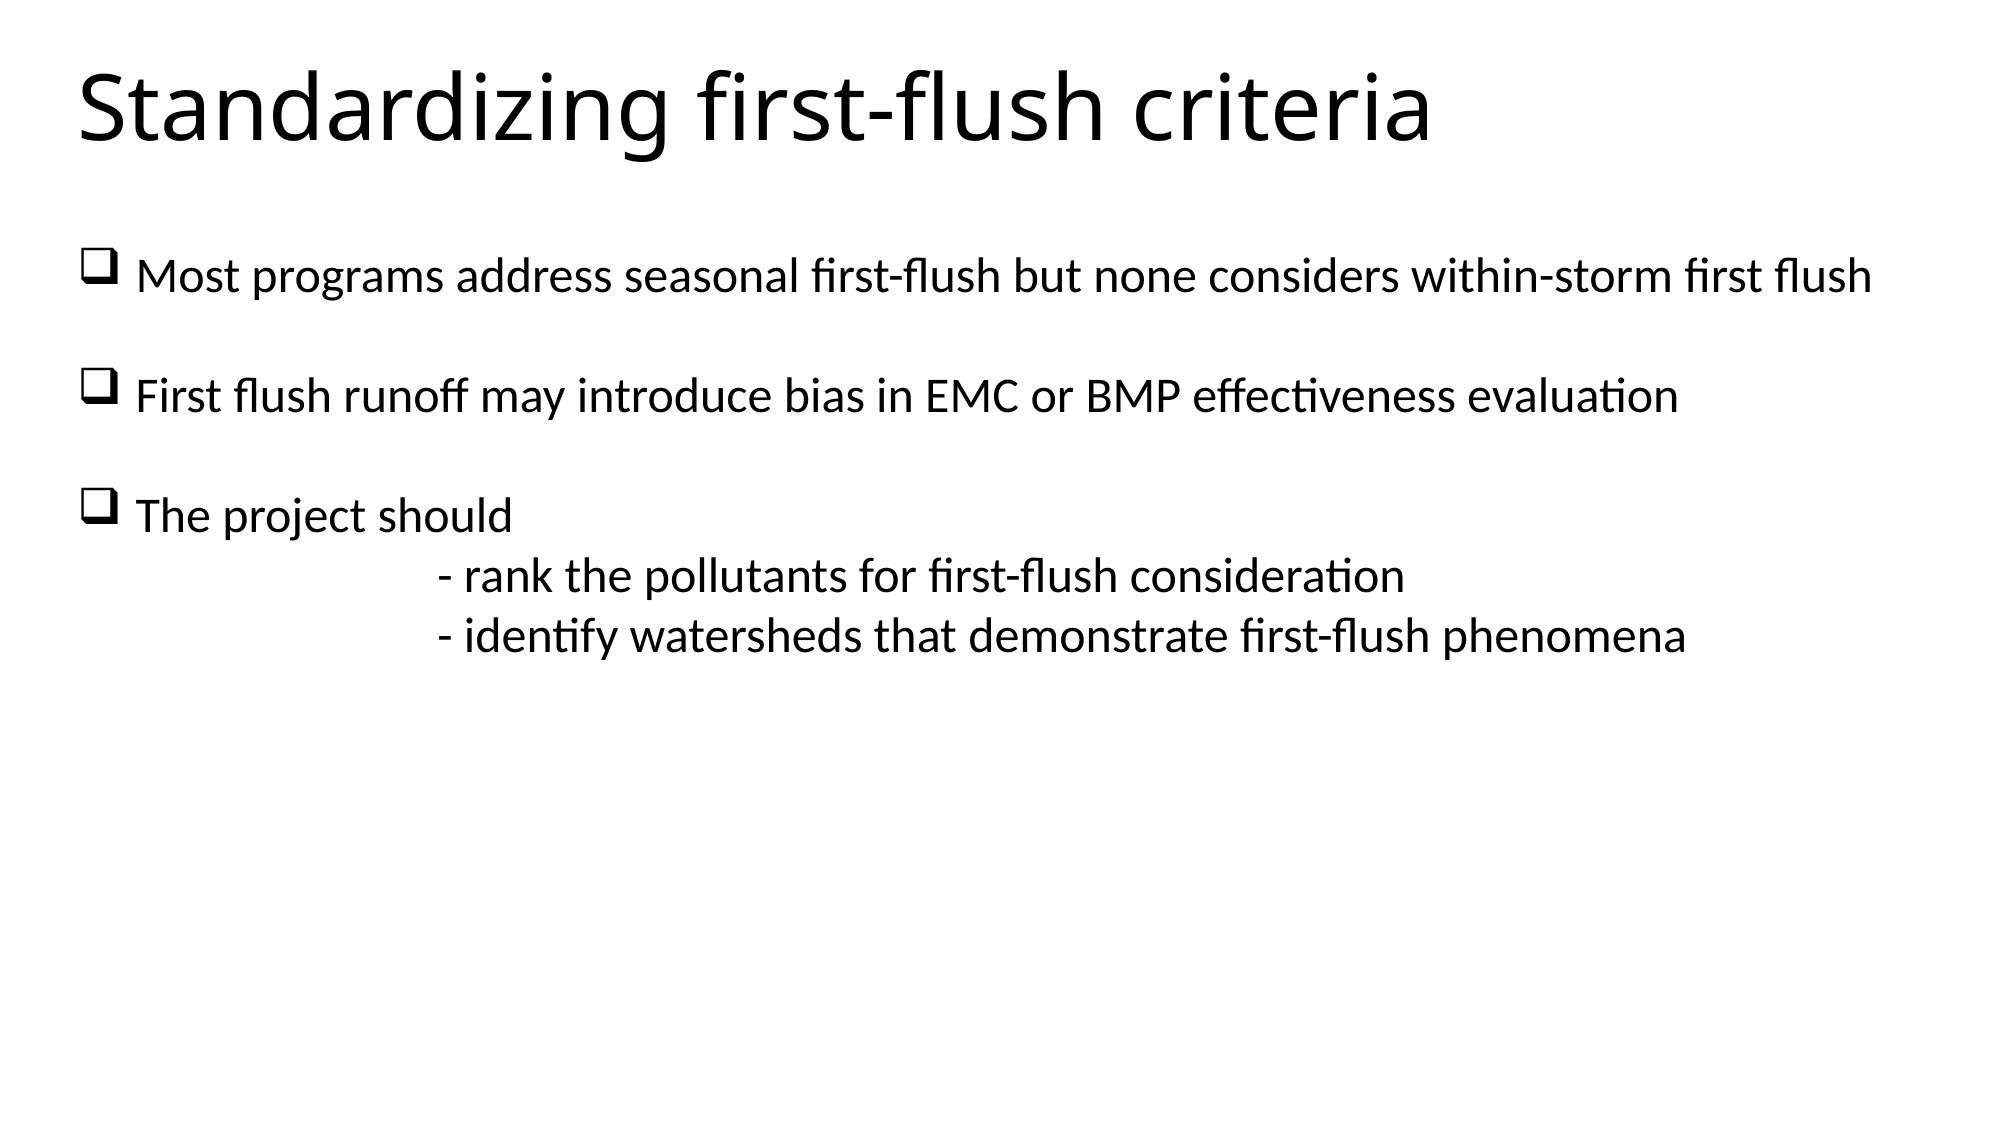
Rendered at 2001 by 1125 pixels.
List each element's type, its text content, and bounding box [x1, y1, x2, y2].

text_box Most programs address seasonal first-flush but none considers within-storm first flush First flush runoff may introduce bias in EMC or BMP effectiveness evaluation The project should - rank the pollutants for first-flush consideration - identify watersheds that demonstrate first-flush phenomena [62, 235, 1895, 791]
text_box Standardizing first-flush criteria [62, 40, 2000, 166]
